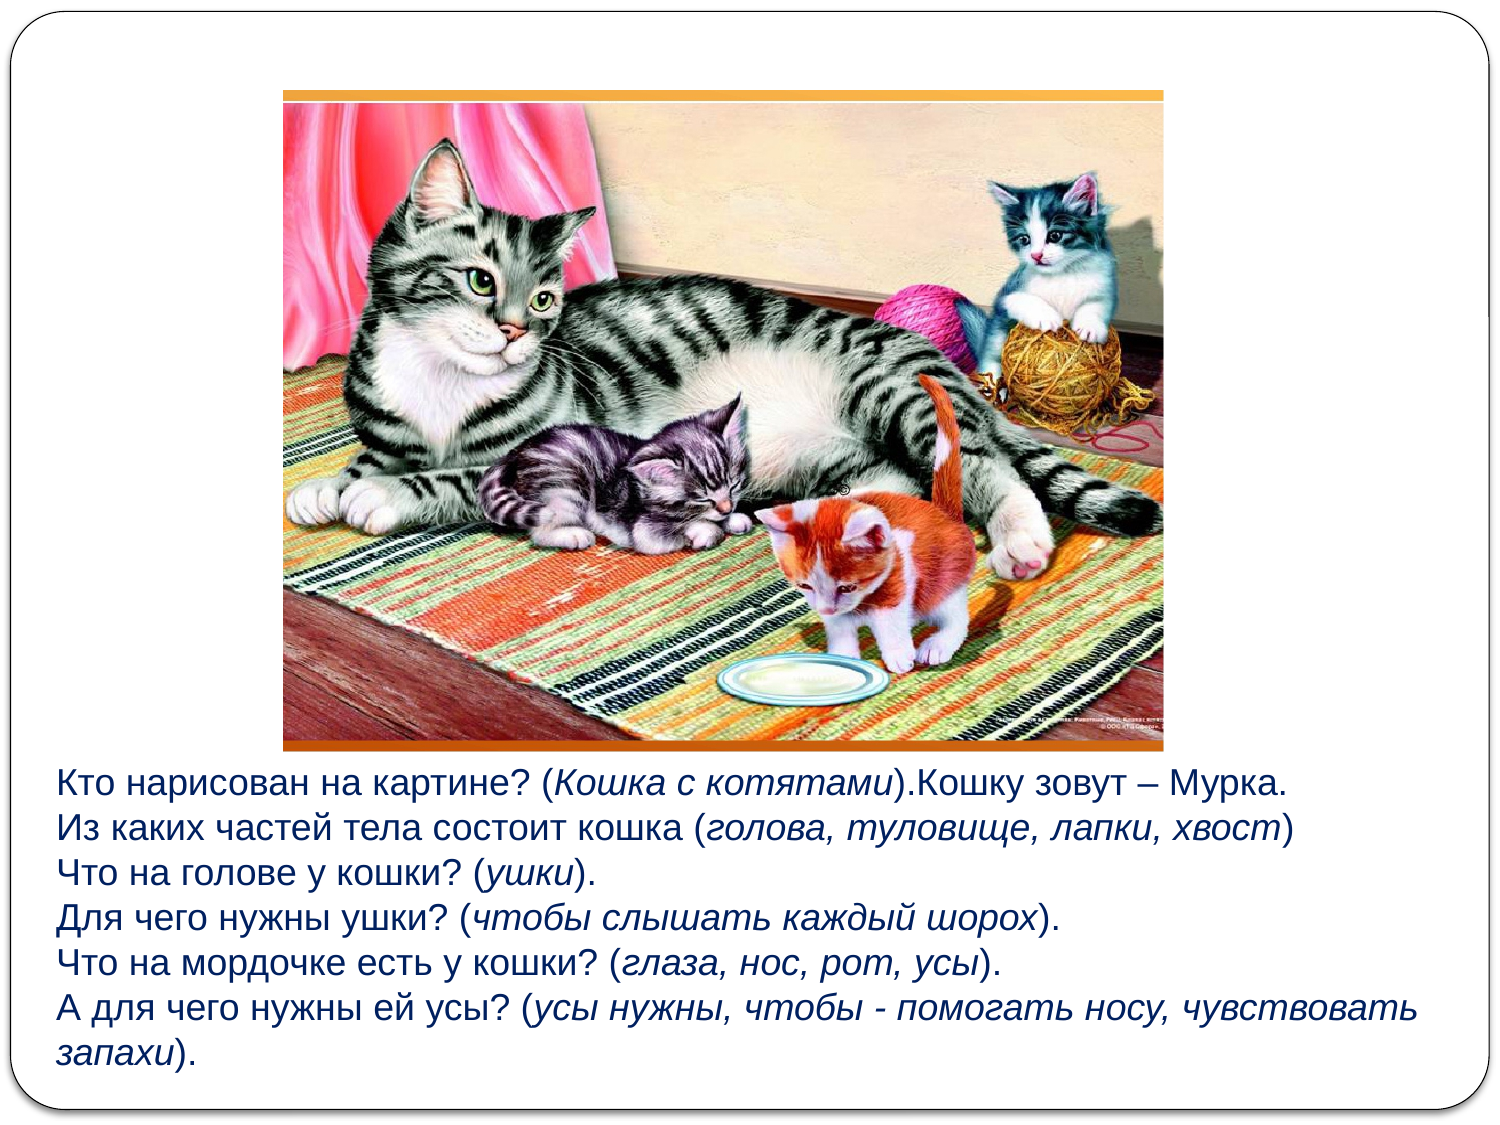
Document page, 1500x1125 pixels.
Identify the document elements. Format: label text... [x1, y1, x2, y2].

text_box Кто нарисован на картине? (Кошка с котятами).Кошку зовут – Мурка. Из каких частей тела состоит кошка (голова, туловище, лапки, хвост) Что на голове у кошки? (ушки). Для чего нужны ушки? (чтобы слышать каждый шорох). Что на мордочке есть у кошки? (глаза, нос, рот, усы). А для чего нужны ей усы? (усы нужны, чтобы - помогать носу, чувствовать запахи). [41, 750, 1452, 1081]
picture [283, 90, 1165, 752]
